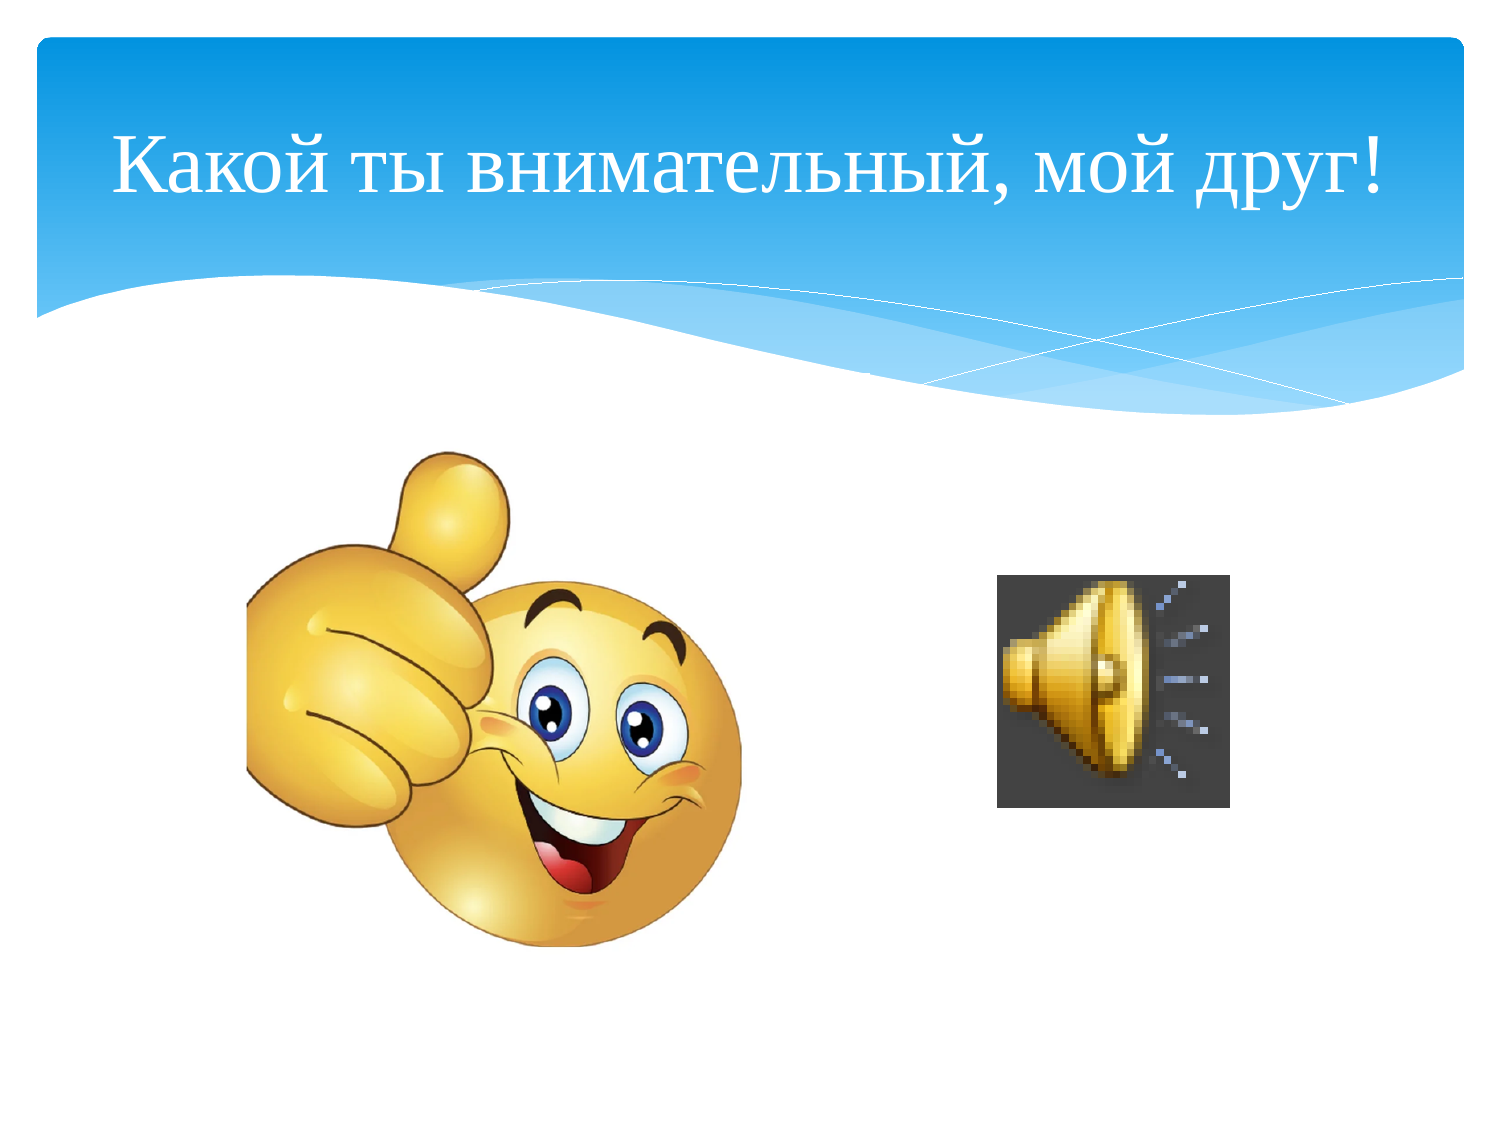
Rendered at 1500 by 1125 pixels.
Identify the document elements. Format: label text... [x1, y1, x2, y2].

title Какой ты внимательный, мой друг! [75, 55, 1425, 261]
picture [995, 573, 1231, 809]
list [170, 373, 870, 988]
